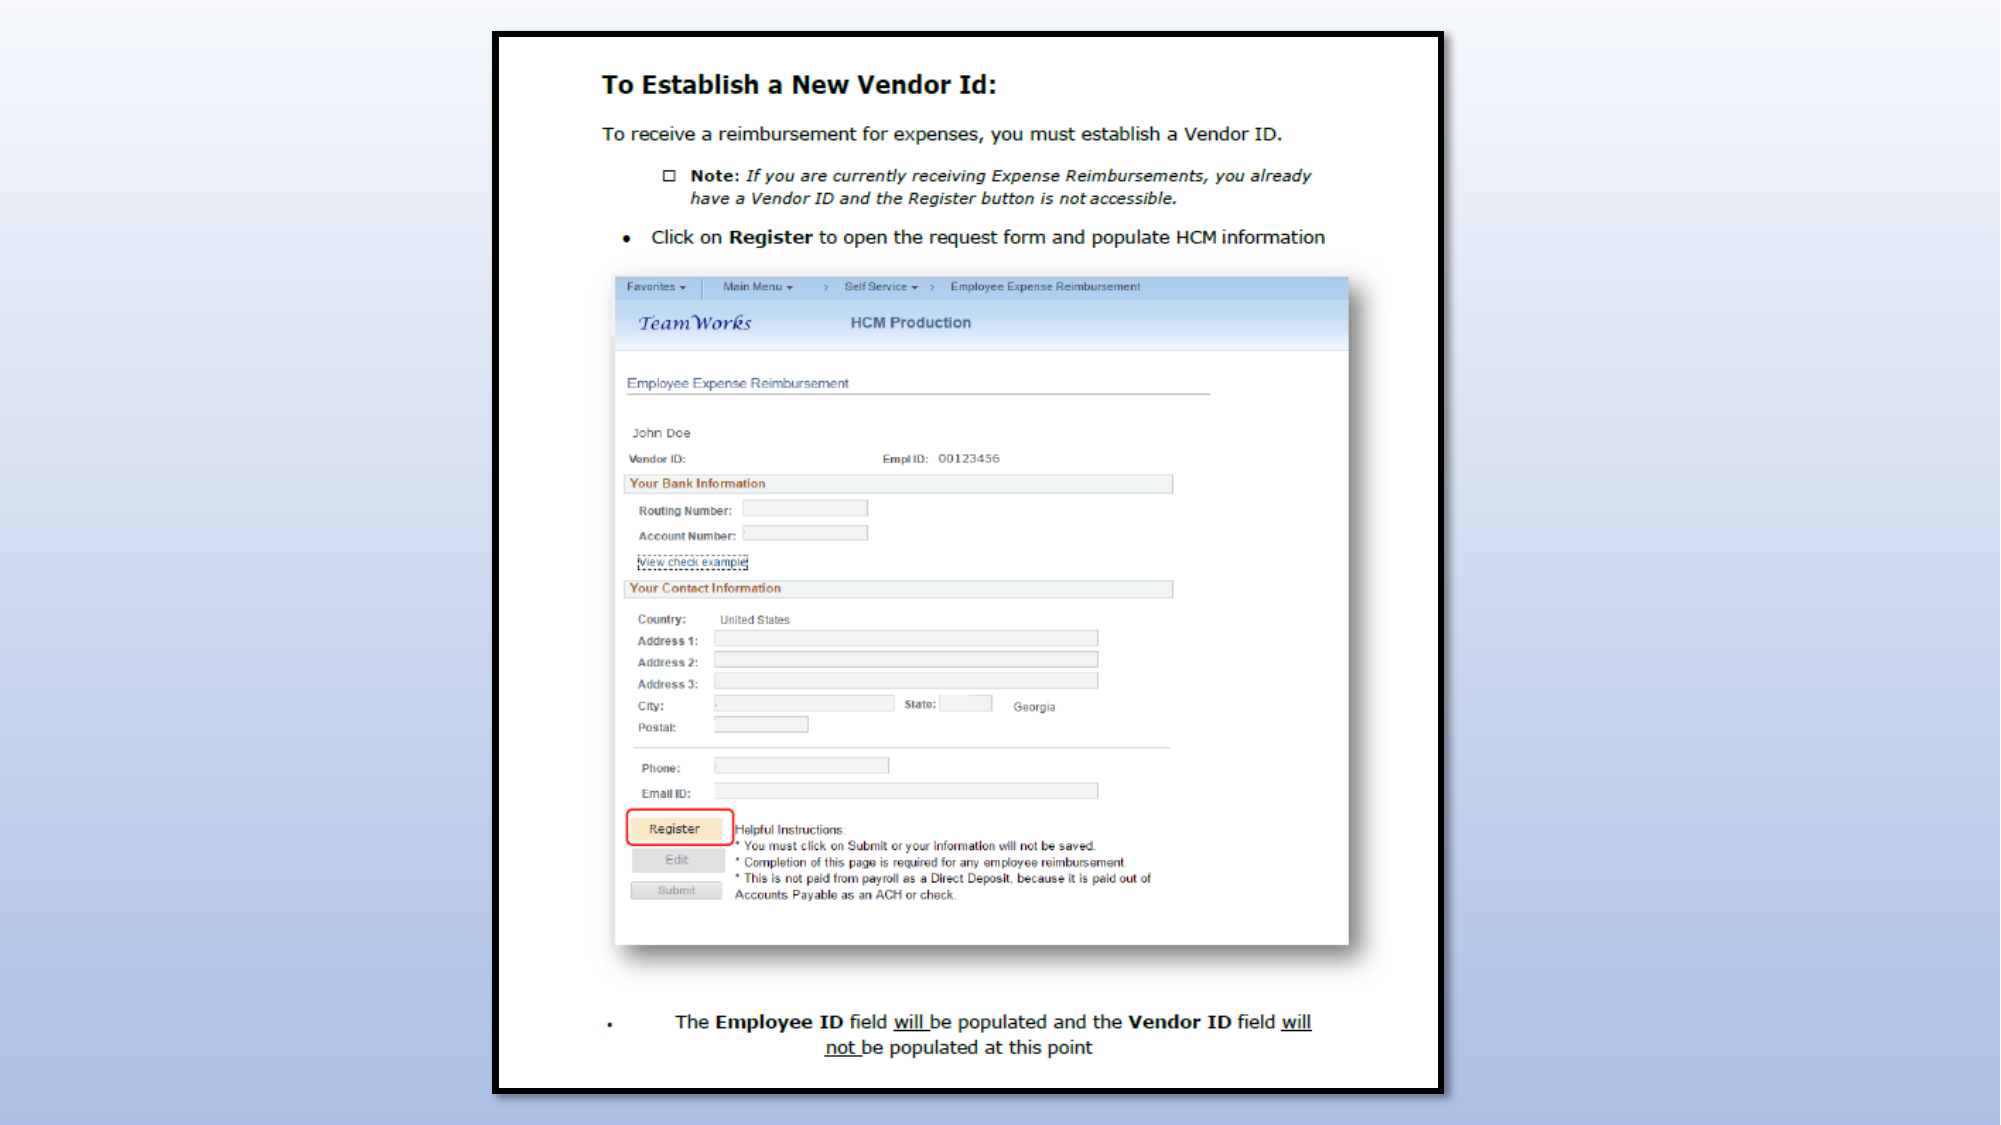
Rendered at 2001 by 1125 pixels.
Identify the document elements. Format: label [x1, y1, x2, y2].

picture [498, 36, 1438, 1088]
